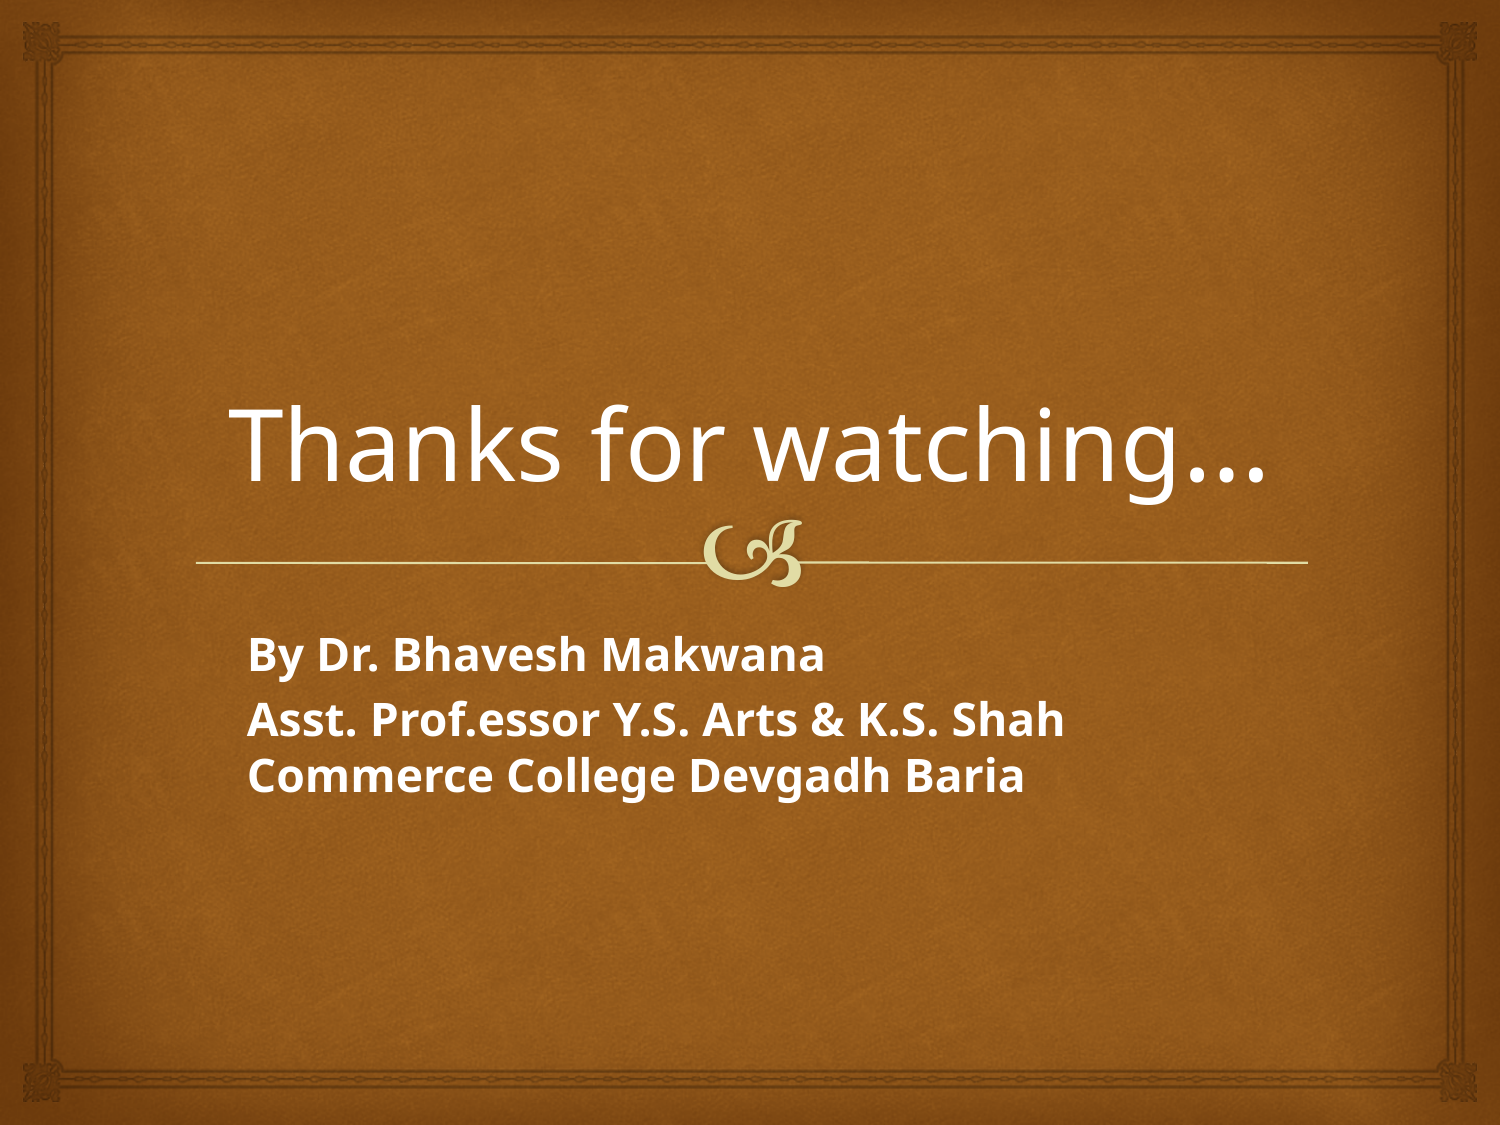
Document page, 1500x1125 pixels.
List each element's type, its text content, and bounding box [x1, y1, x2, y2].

picture [0, 0, 1500, 1125]
subtitle By Dr. Bhavesh Makwana Asst. Prof.essor Y.S. Arts & K.S. Shah Commerce College Devgadh Baria [231, 618, 1282, 823]
title Thanks for watching… [194, 112, 1306, 512]
